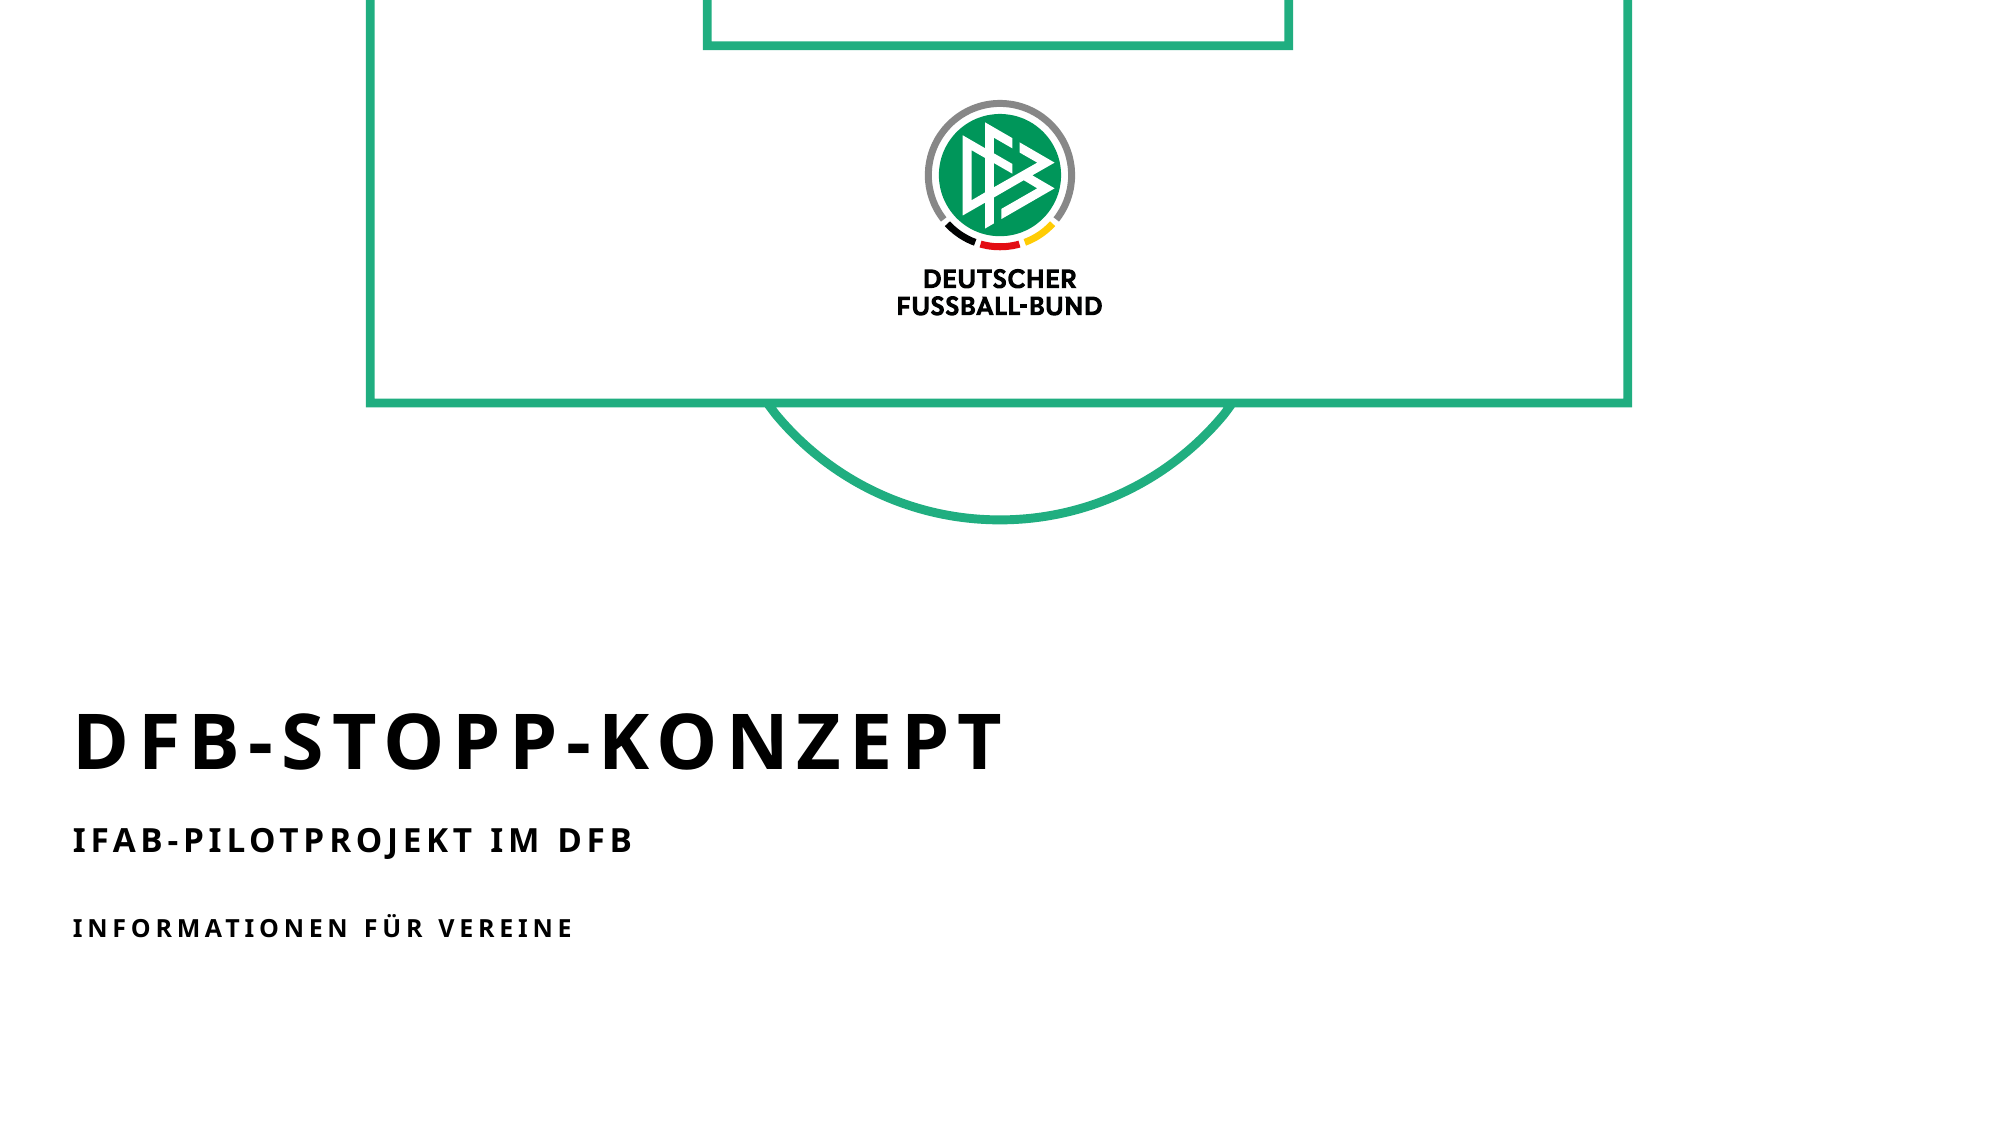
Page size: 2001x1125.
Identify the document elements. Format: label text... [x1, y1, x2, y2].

subtitle IFAB-Pilotprojekt im DFB Informationen für Vereine [72, 817, 1927, 942]
title DFB-STOPP-KONZEPT [72, 700, 1927, 785]
